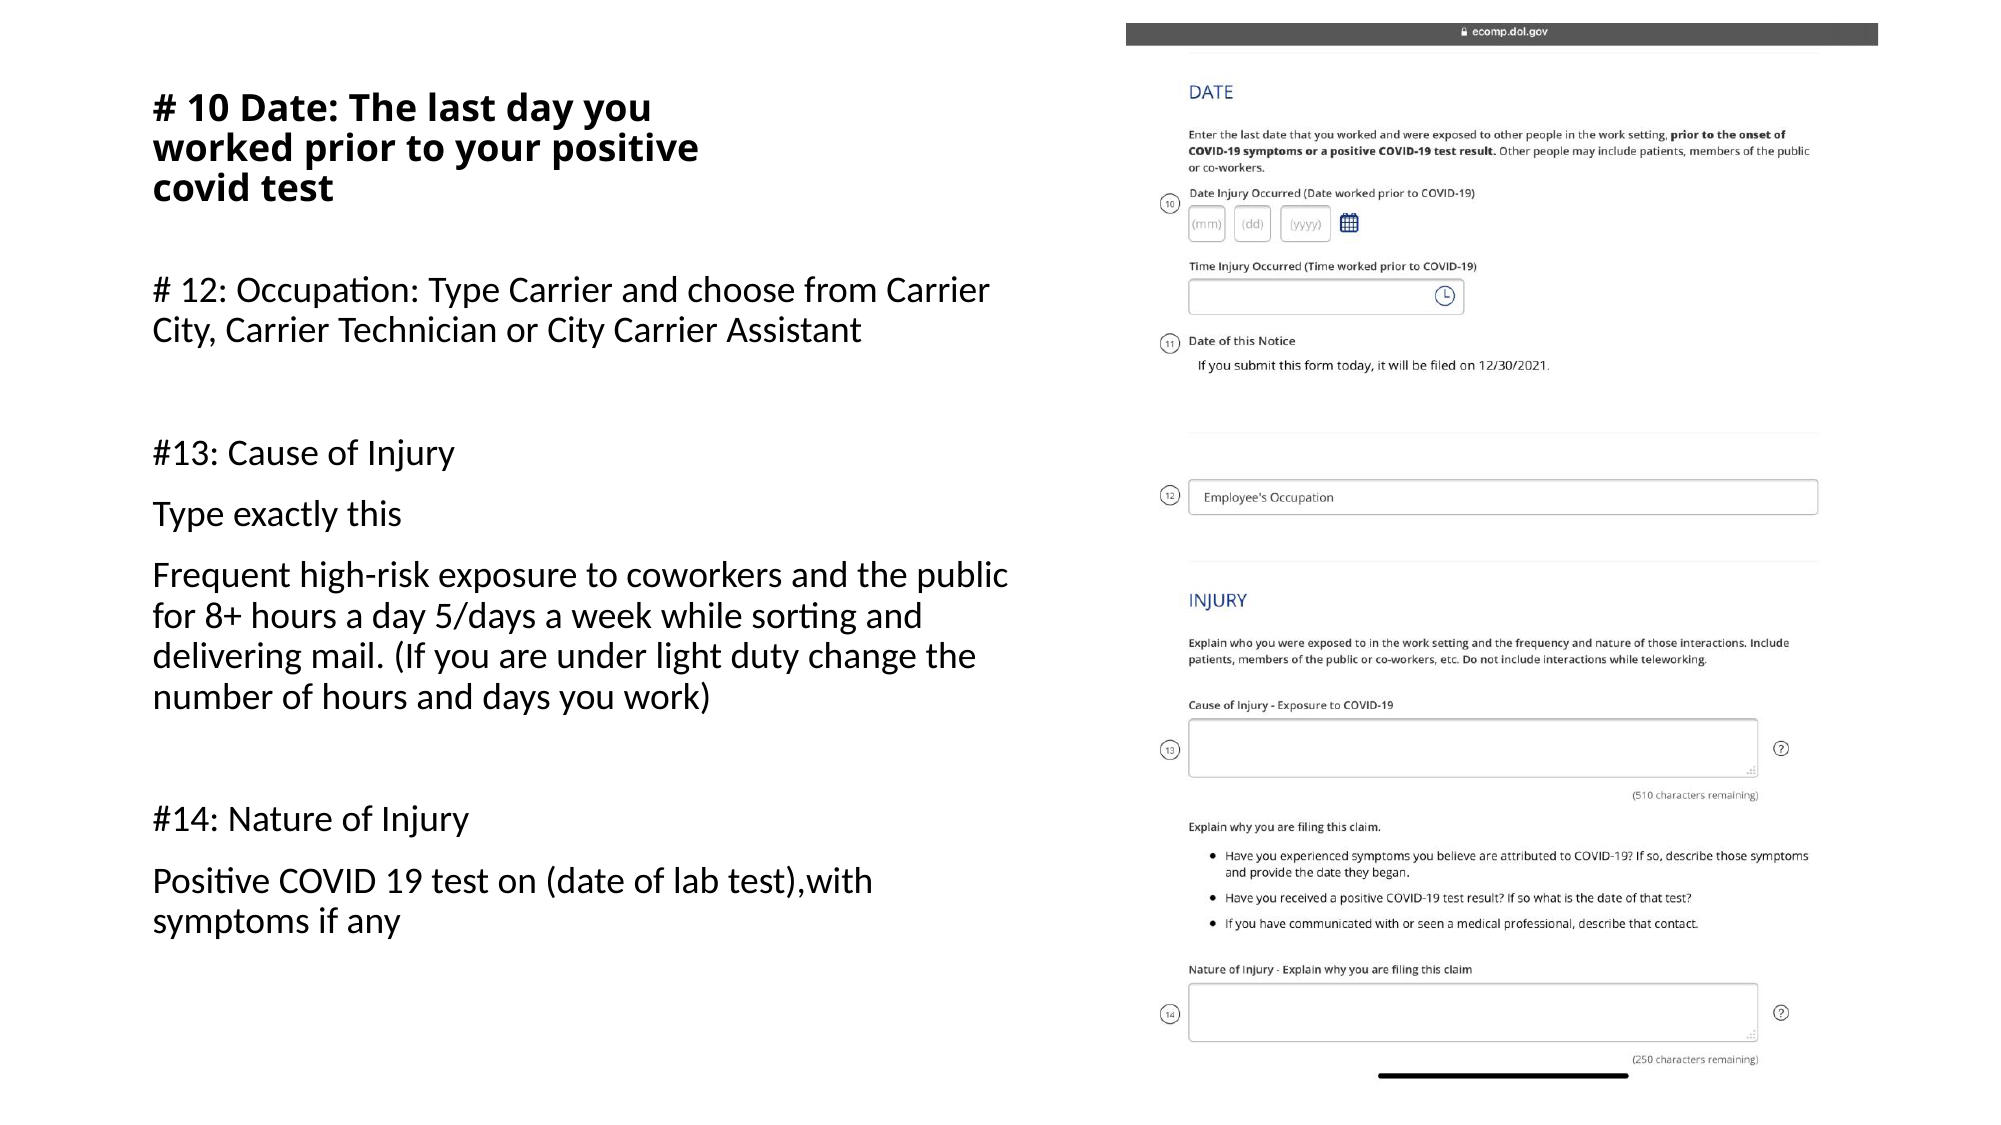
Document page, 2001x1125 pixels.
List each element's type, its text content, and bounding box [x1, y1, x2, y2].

title # 10 Date: The last day you worked prior to your positive covid test [137, 75, 783, 262]
list # 12: Occupation: Type Carrier and choose from Carrier City, Carrier Technician or City Carrier Assistant #13: Cause of Injury Type exactly this Frequent high-risk exposure to coworkers and the public for 8+ hours a day 5/days a week while sorting and delivering mail. (If you are under light duty change the number of hours and days you work) #14: Nature of Injury Positive COVID 19 test on (date of lab test),with symptoms if any [137, 262, 1046, 963]
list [1126, 23, 1879, 1084]
